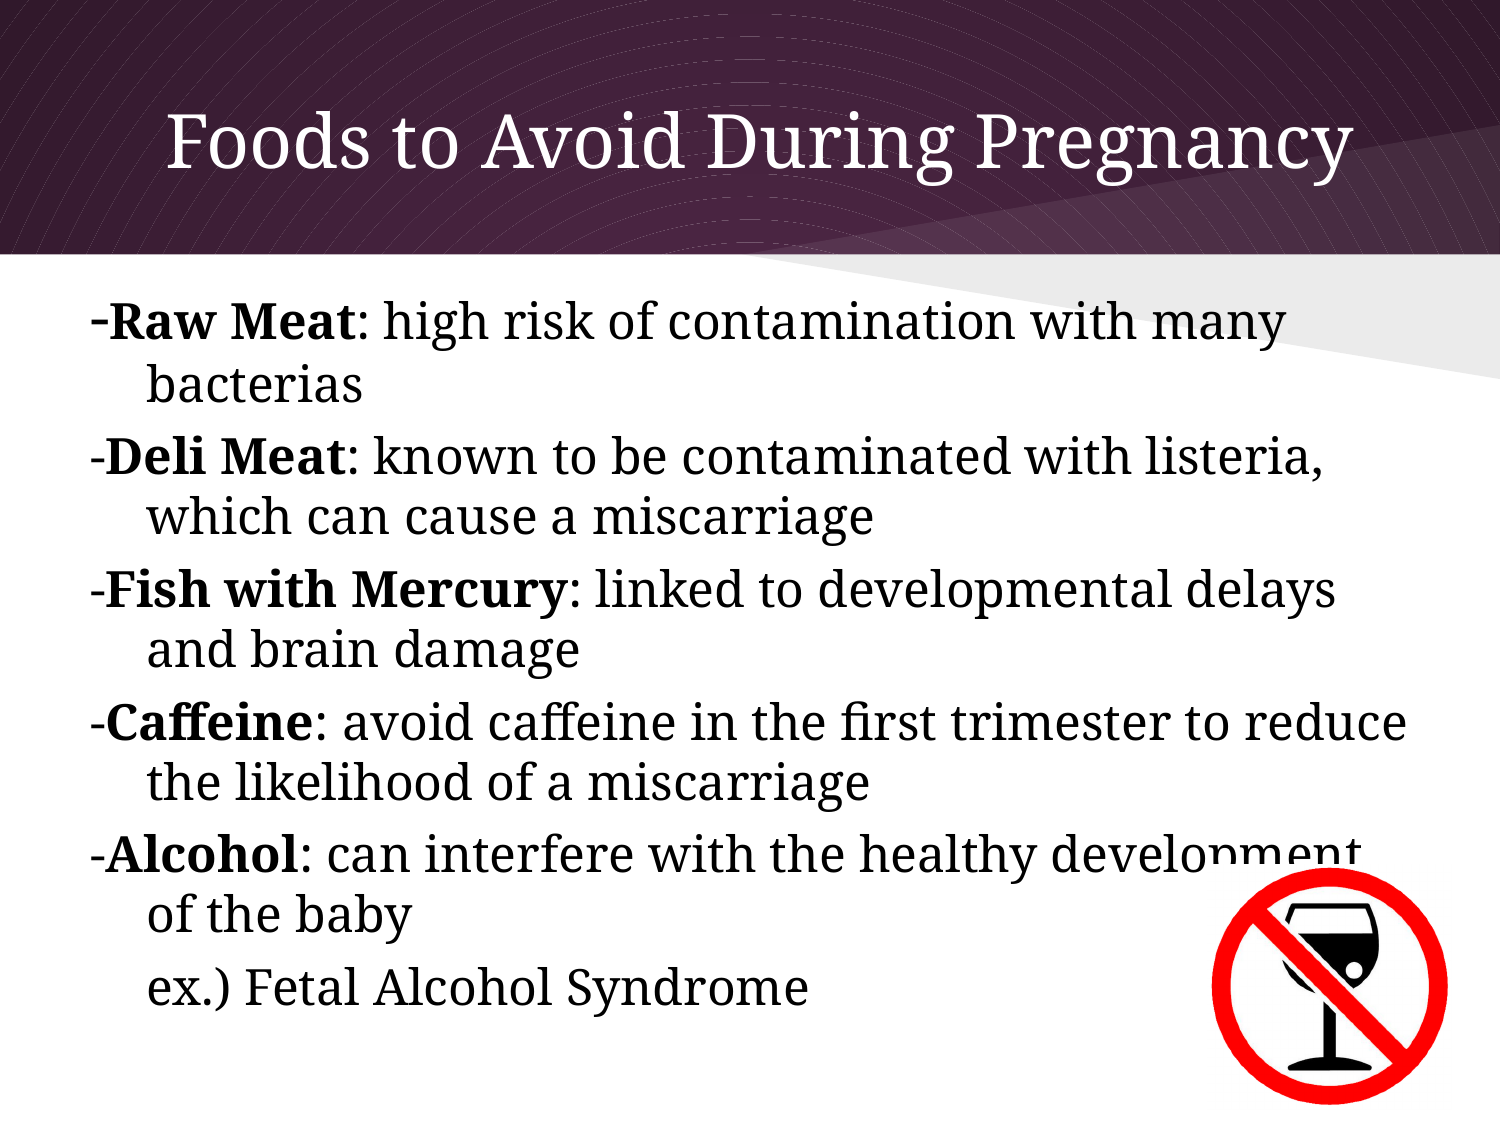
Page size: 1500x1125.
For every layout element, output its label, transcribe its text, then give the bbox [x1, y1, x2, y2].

title Foods to Avoid During Pregnancy [75, 45, 1425, 233]
text_box [1207, 864, 1452, 1110]
list -Raw Meat: high risk of contamination with many bacterias -Deli Meat: known to be contaminated with listeria, which can cause a miscarriage -Fish with Mercury: linked to developmental delays and brain damage -Caffeine: avoid caffeine in the first trimester to reduce the likelihood of a miscarriage -Alcohol: can interfere with the healthy development of the baby ex.) Fetal Alcohol Syndrome [75, 262, 1425, 1078]
